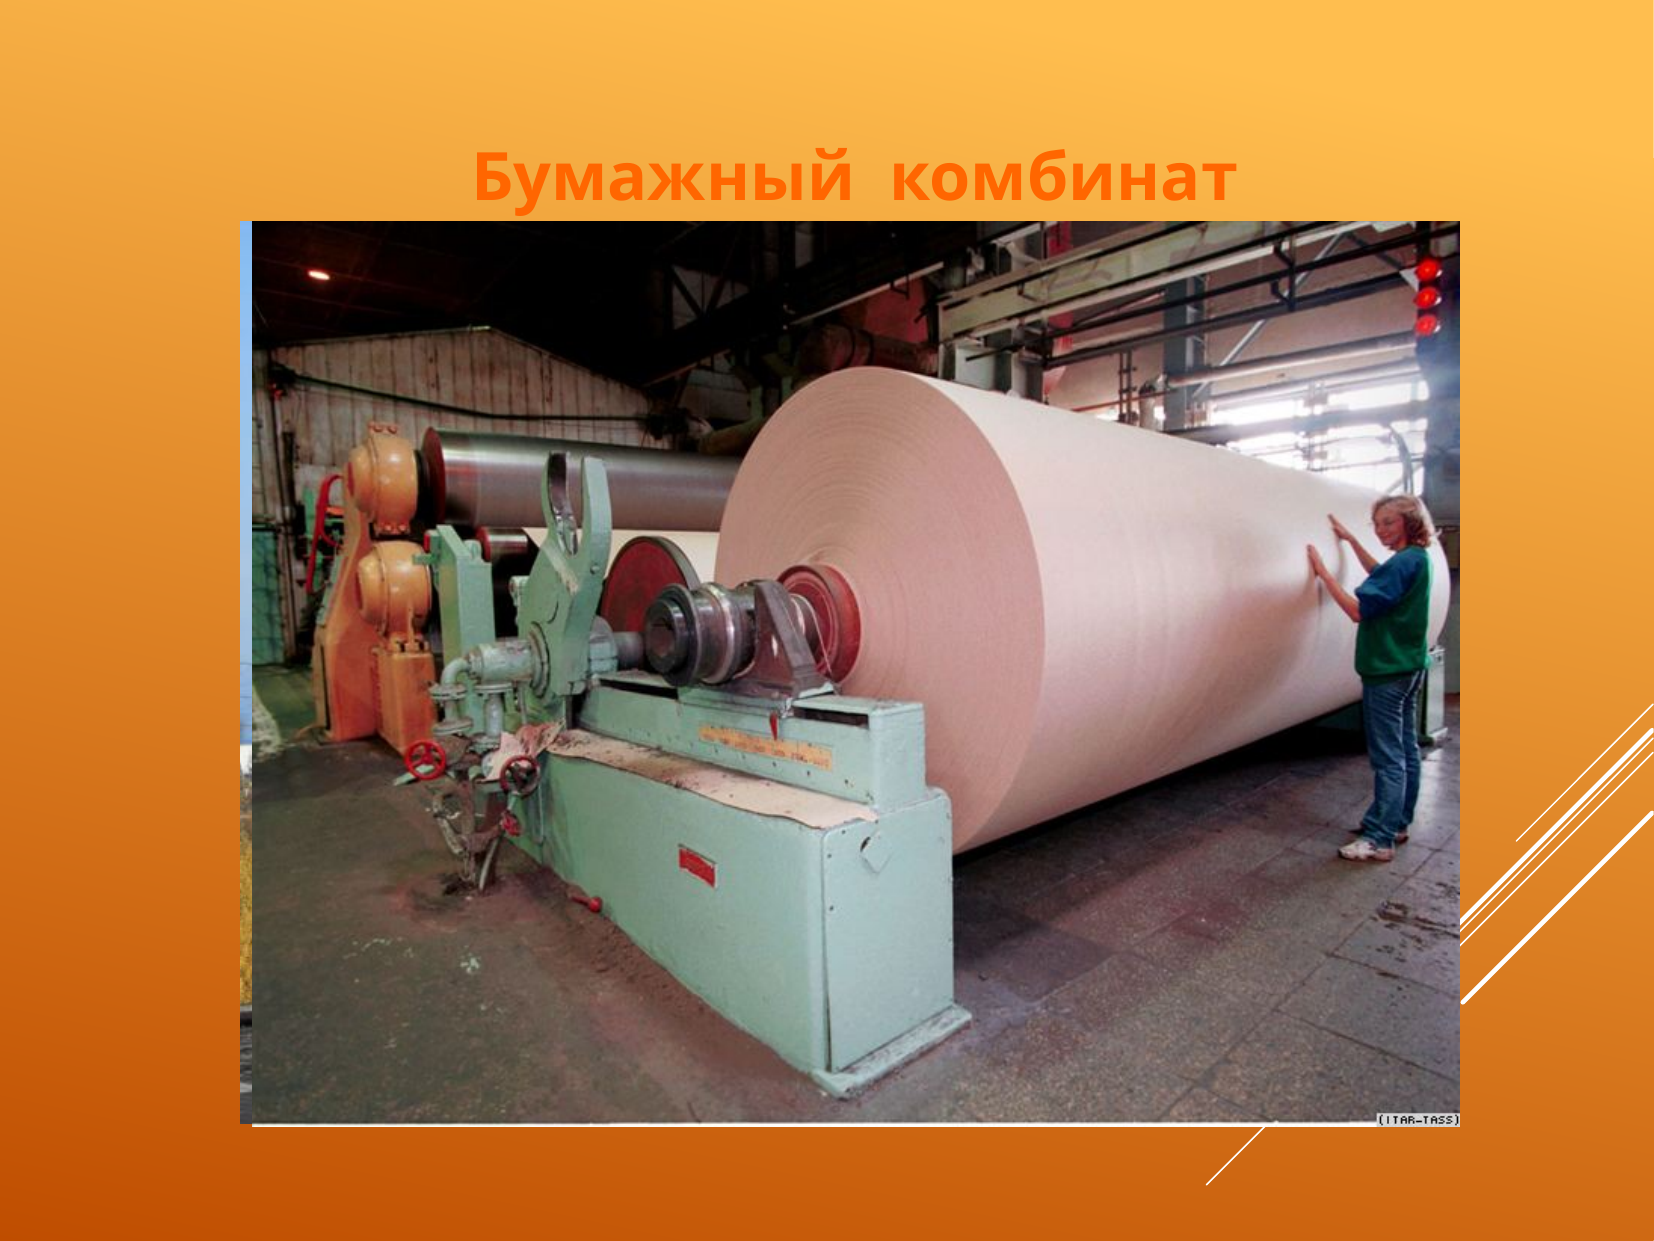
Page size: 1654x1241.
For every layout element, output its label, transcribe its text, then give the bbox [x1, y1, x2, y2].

picture [240, 221, 1460, 1127]
text_box Бумажный комбинат [342, 112, 1367, 221]
